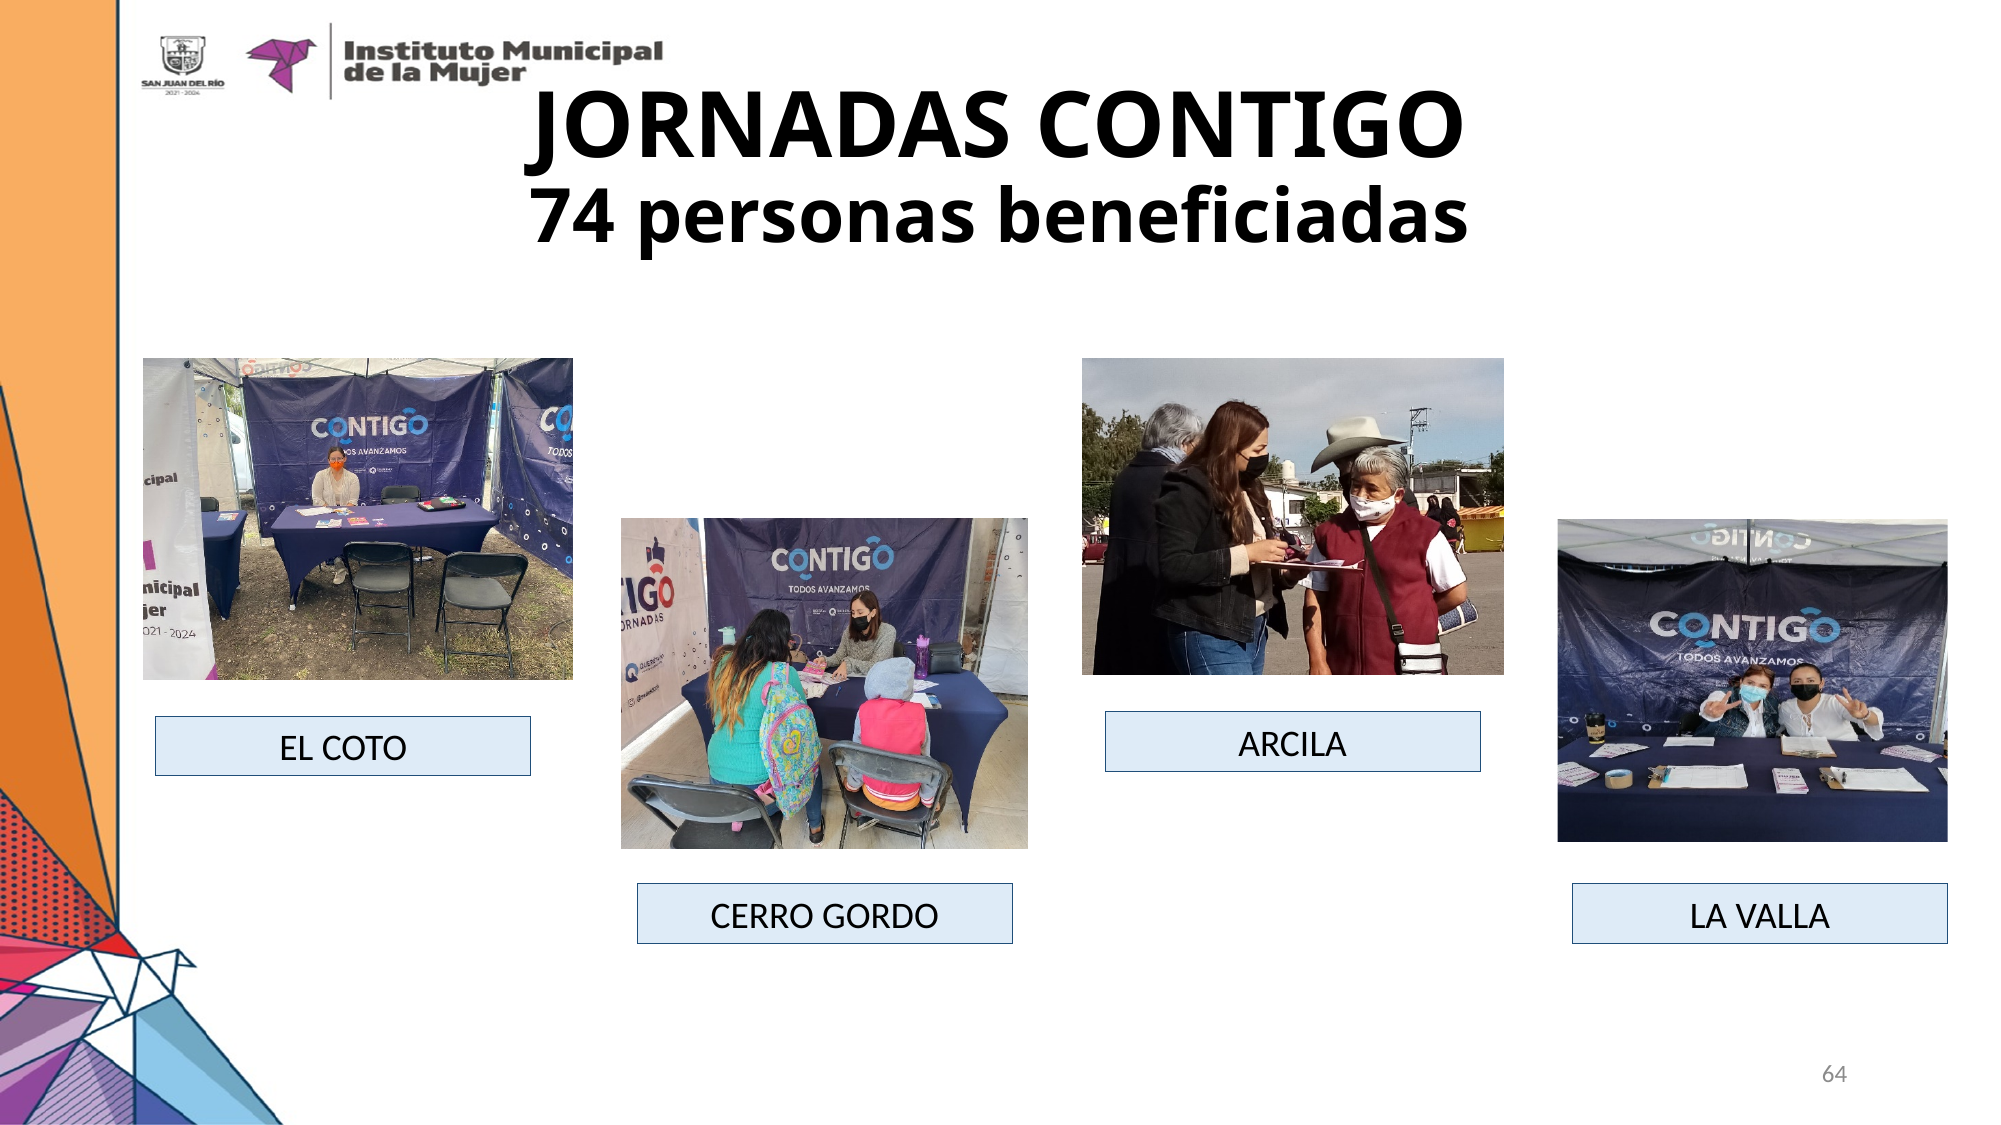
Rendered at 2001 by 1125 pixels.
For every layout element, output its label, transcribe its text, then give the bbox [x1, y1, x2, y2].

title JORNADAS CONTIGO 74 personas beneficiadas [717, 59, 1863, 278]
picture [1557, 518, 1948, 842]
text_box CERRO GORDO [717, 883, 1013, 944]
text_box LA VALLA [1572, 883, 1948, 944]
picture [1081, 358, 1504, 675]
picture [0, 0, 1028, 1125]
slide_number 64 [1412, 1042, 1863, 1103]
text_box ARCILA [1105, 711, 1481, 772]
